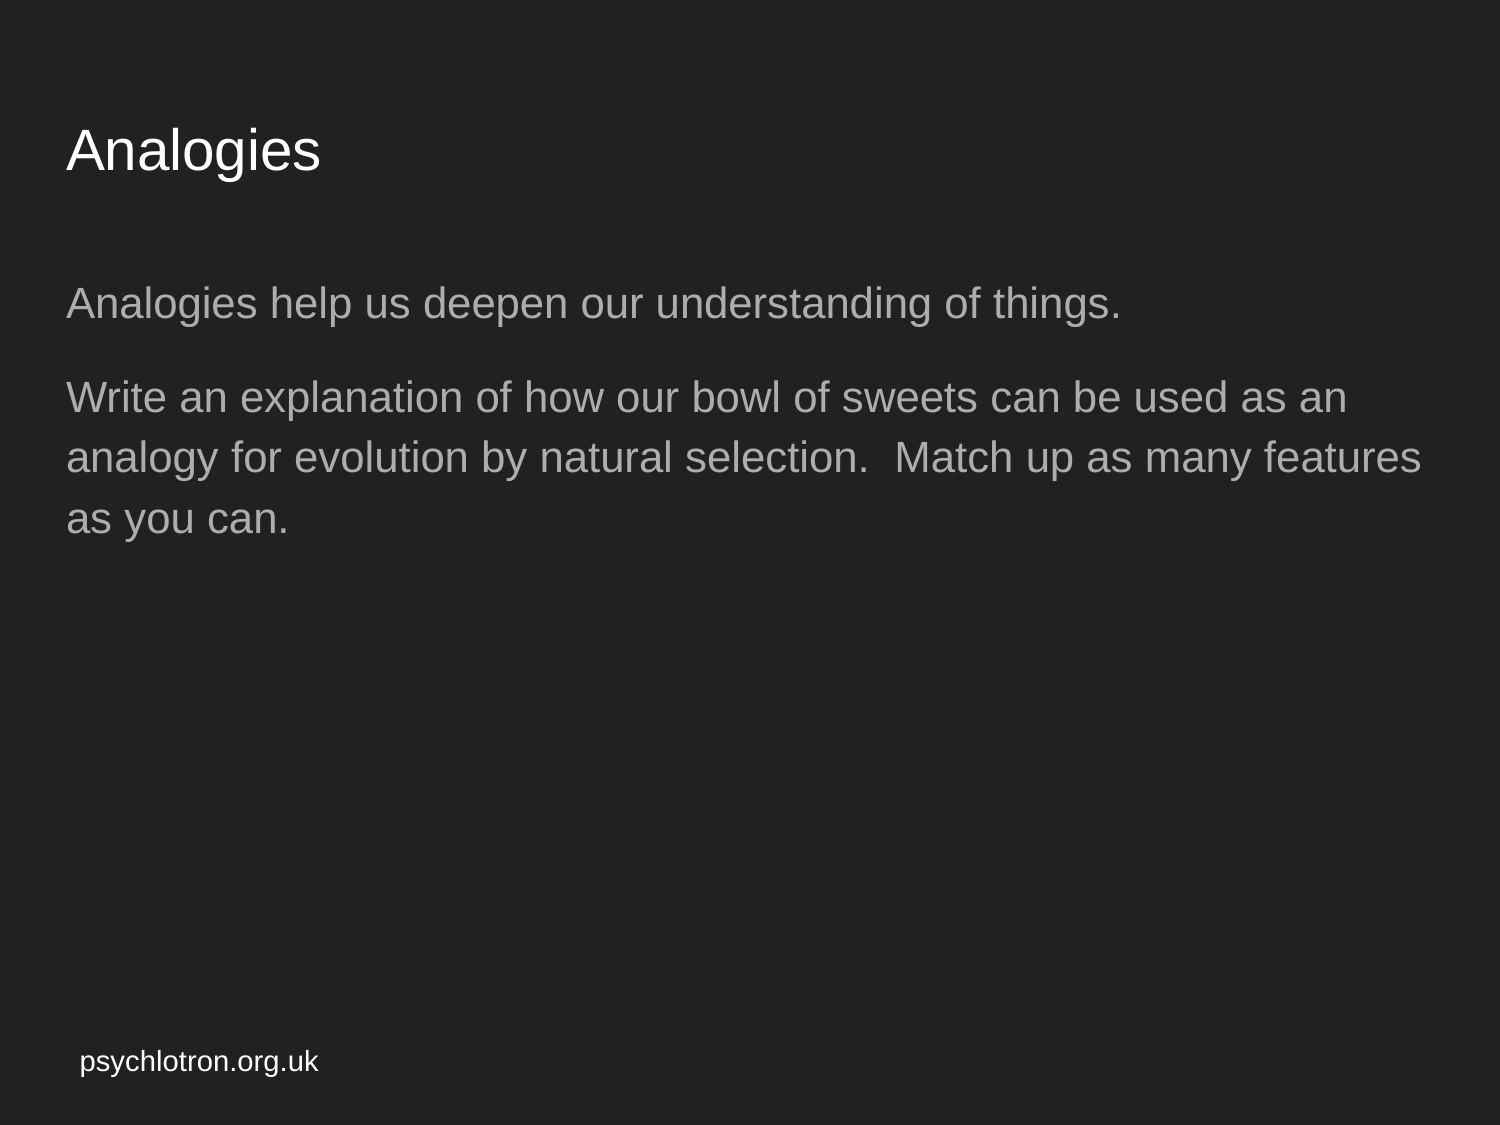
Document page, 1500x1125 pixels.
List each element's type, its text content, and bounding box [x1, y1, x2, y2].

title Analogies [51, 97, 1449, 223]
list Analogies help us deepen our understanding of things. Write an explanation of how our bowl of sweets can be used as an analogy for evolution by natural selection. Match up as many features as you can. [51, 252, 1449, 1000]
